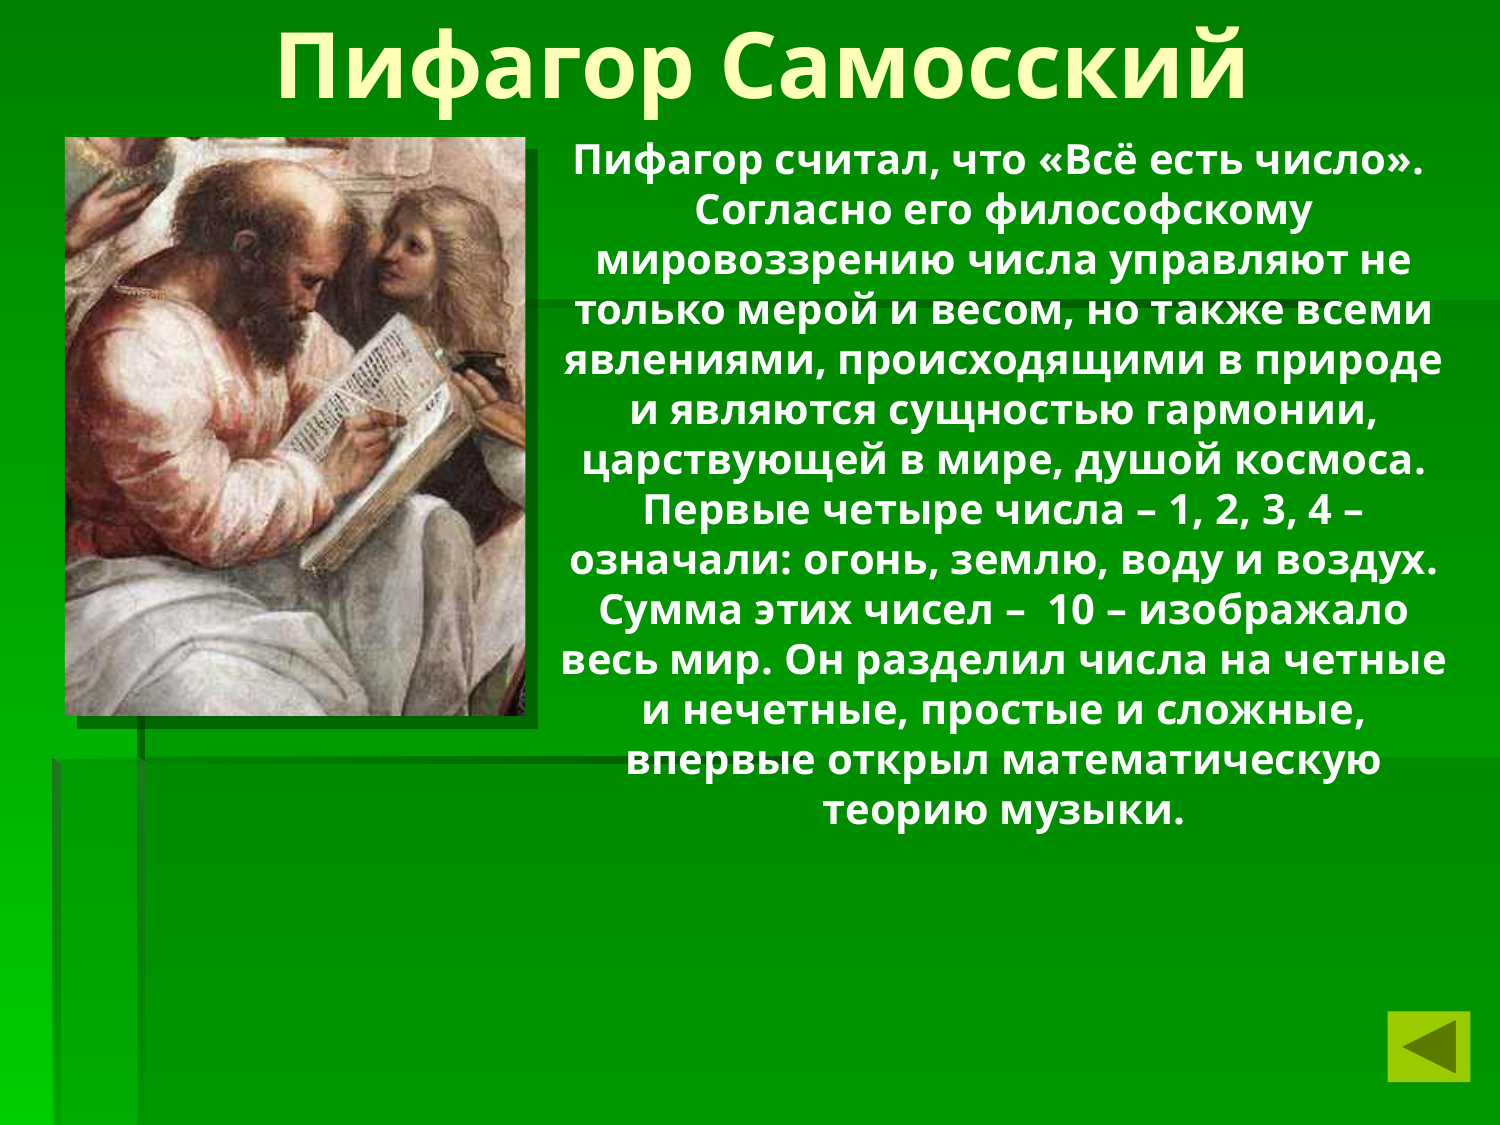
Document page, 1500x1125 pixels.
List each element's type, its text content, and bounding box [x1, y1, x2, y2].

picture [64, 136, 526, 717]
text_box Пифагор считал, что «Всё есть число». Согласно его философскому мировоззрению числа управляют не только мерой и весом, но также всеми явлениями, происходящими в природе и являются сущностью гармонии, царствующей в мире, душой космоса. Первые четыре числа – 1, 2, 3, 4 – означали: огонь, землю, воду и воздух. Сумма этих чисел – 10 – изображало весь мир. Он разделил числа на четные и нечетные, простые и сложные, впервые открыл математическую теорию музыки. [537, 125, 1471, 841]
title Пифагор Самосский [74, 0, 1451, 141]
text_box [1387, 1011, 1471, 1083]
